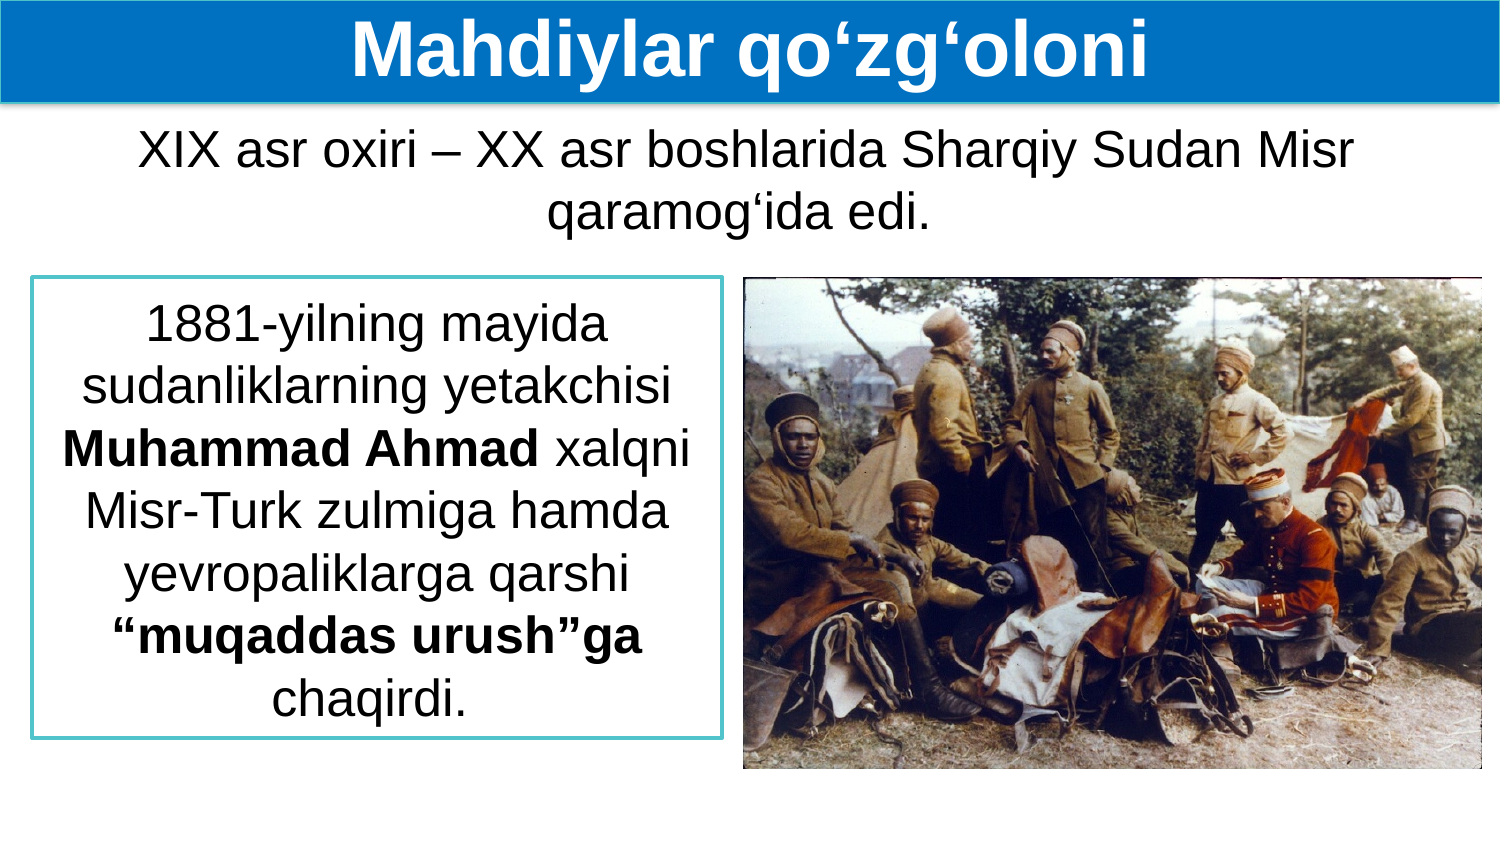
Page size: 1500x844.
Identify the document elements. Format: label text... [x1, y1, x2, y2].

text_box 1881-yilning mayida sudanliklarning yetakchisi Muhammad Ahmad xalqni Misr-Turk zulmiga hamda yevropaliklarga qarshi “muqaddas urush”ga chaqirdi. [30, 275, 724, 740]
text_box Mahdiylar qo‘zg‘oloni [0, 0, 1500, 104]
text_box XIX asr oxiri – XX asr boshlarida Sharqiy Sudan Misr qaramog‘ida edi. [23, 103, 1470, 252]
picture [742, 276, 1482, 769]
